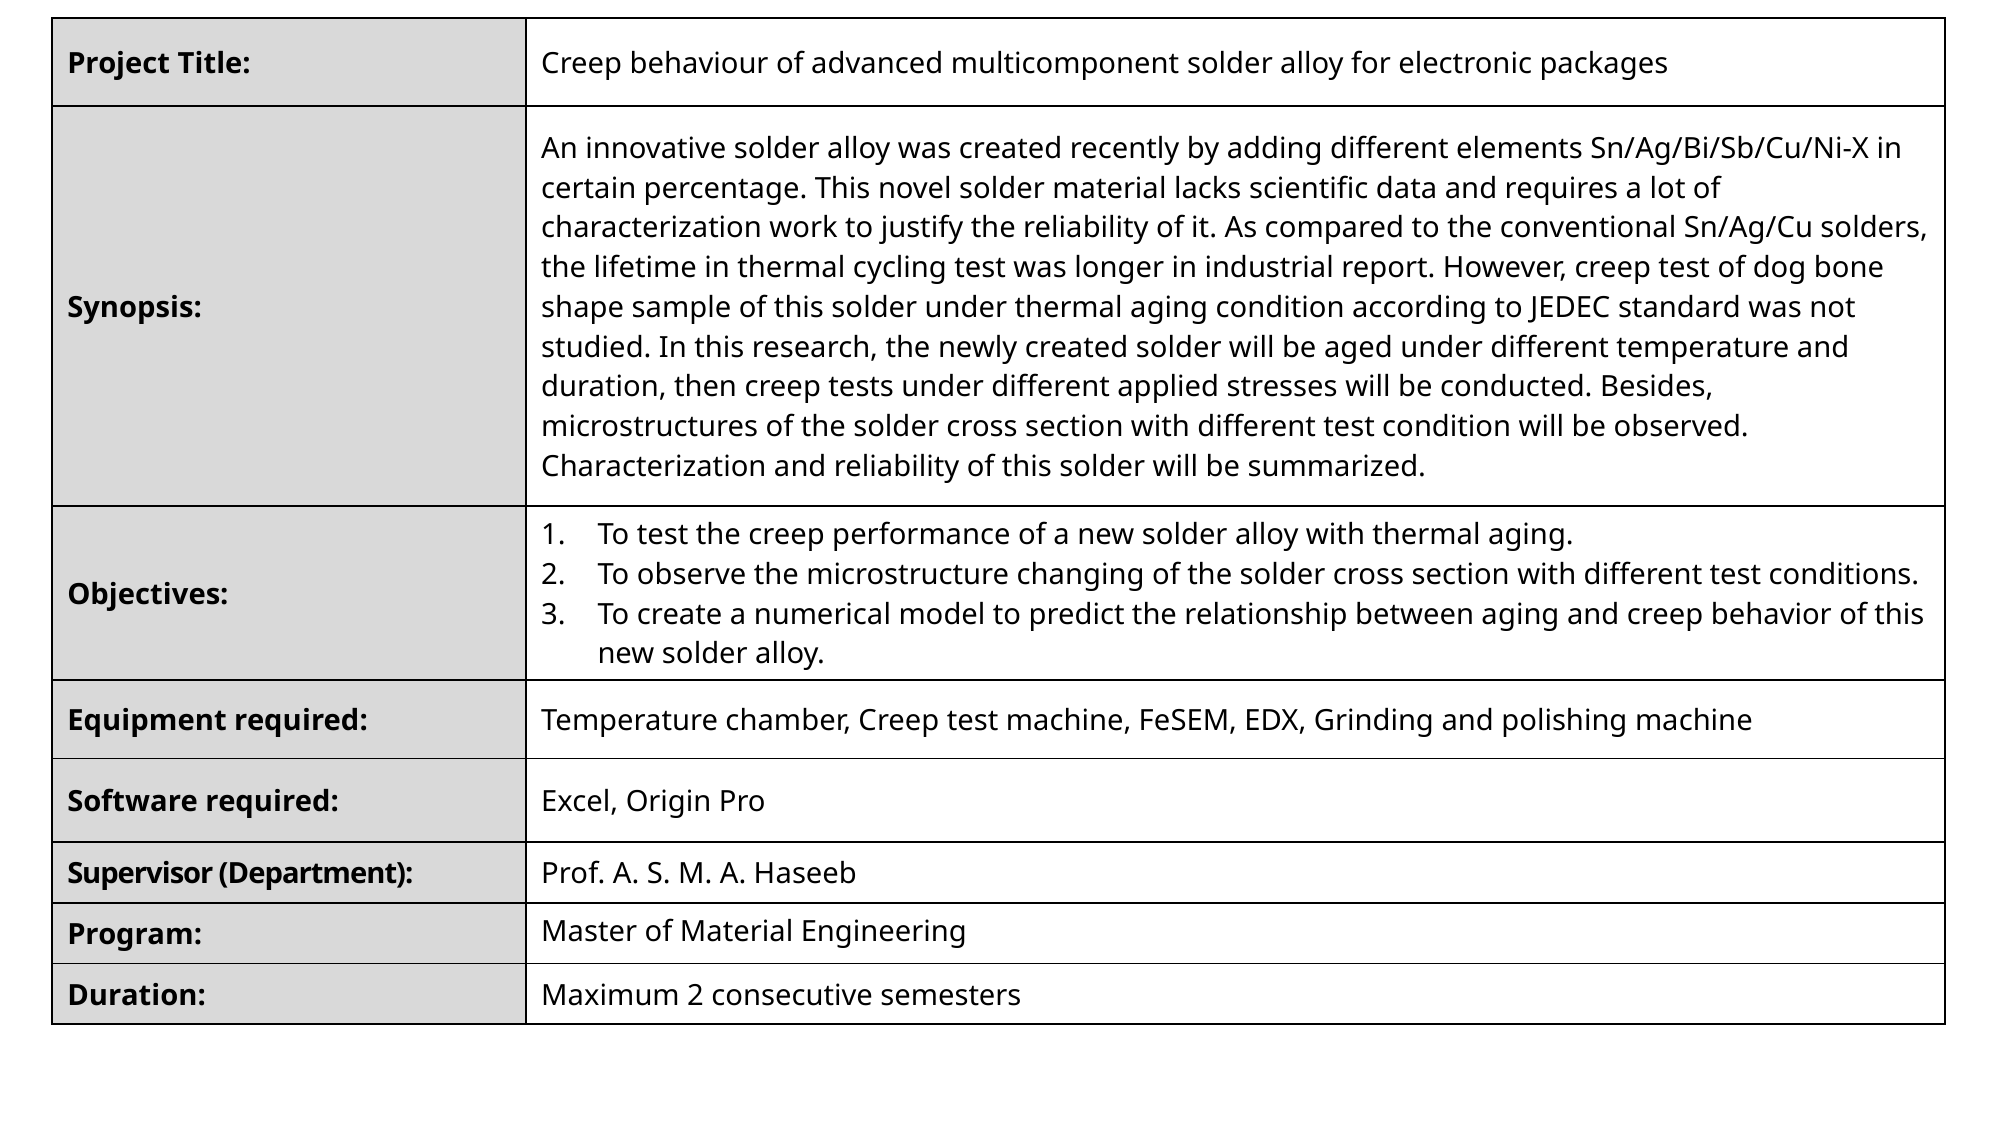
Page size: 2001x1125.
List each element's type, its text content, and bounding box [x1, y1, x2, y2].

table_header Creep behaviour of advanced multicomponent solder alloy for electronic packages [527, 19, 1944, 105]
table_header Project Title: [53, 19, 525, 105]
table_cell Duration: [53, 964, 525, 1023]
table_cell Master of Material Engineering [527, 904, 1944, 963]
table_cell Program: [53, 904, 525, 963]
table_cell Objectives: [53, 507, 525, 679]
table_cell Prof. A. S. M. A. Haseeb [527, 843, 1944, 902]
table_cell Supervisor (Department): [53, 843, 525, 902]
table_cell Maximum 2 consecutive semesters [527, 964, 1944, 1023]
table_cell Equipment required: [53, 681, 525, 758]
table_cell Excel, Origin Pro [527, 759, 1944, 841]
table_cell Software required: [53, 759, 525, 841]
table_cell To test the creep performance of a new solder alloy with thermal aging. To observe the microstructure changing of the solder cross section with different test conditions. To create a numerical model to predict the relationship between aging and creep behavior of this new solder alloy. [527, 507, 1944, 679]
table_cell Temperature chamber, Creep test machine, FeSEM, EDX, Grinding and polishing machine [527, 681, 1944, 758]
table_cell An innovative solder alloy was created recently by adding different elements Sn/Ag/Bi/Sb/Cu/Ni-X in certain percentage. This novel solder material lacks scientific data and requires a lot of characterization work to justify the reliability of it. As compared to the conventional Sn/Ag/Cu solders, the lifetime in thermal cycling test was longer in industrial report. However, creep test of dog bone shape sample of this solder under thermal aging condition according to JEDEC standard was not studied. In this research, the newly created solder will be aged under different temperature and duration, then creep tests under different applied stresses will be conducted. Besides, microstructures of the solder cross section with different test condition will be observed. Characterization and reliability of this solder will be summarized. [527, 107, 1944, 505]
table_cell Synopsis: [53, 107, 525, 505]
